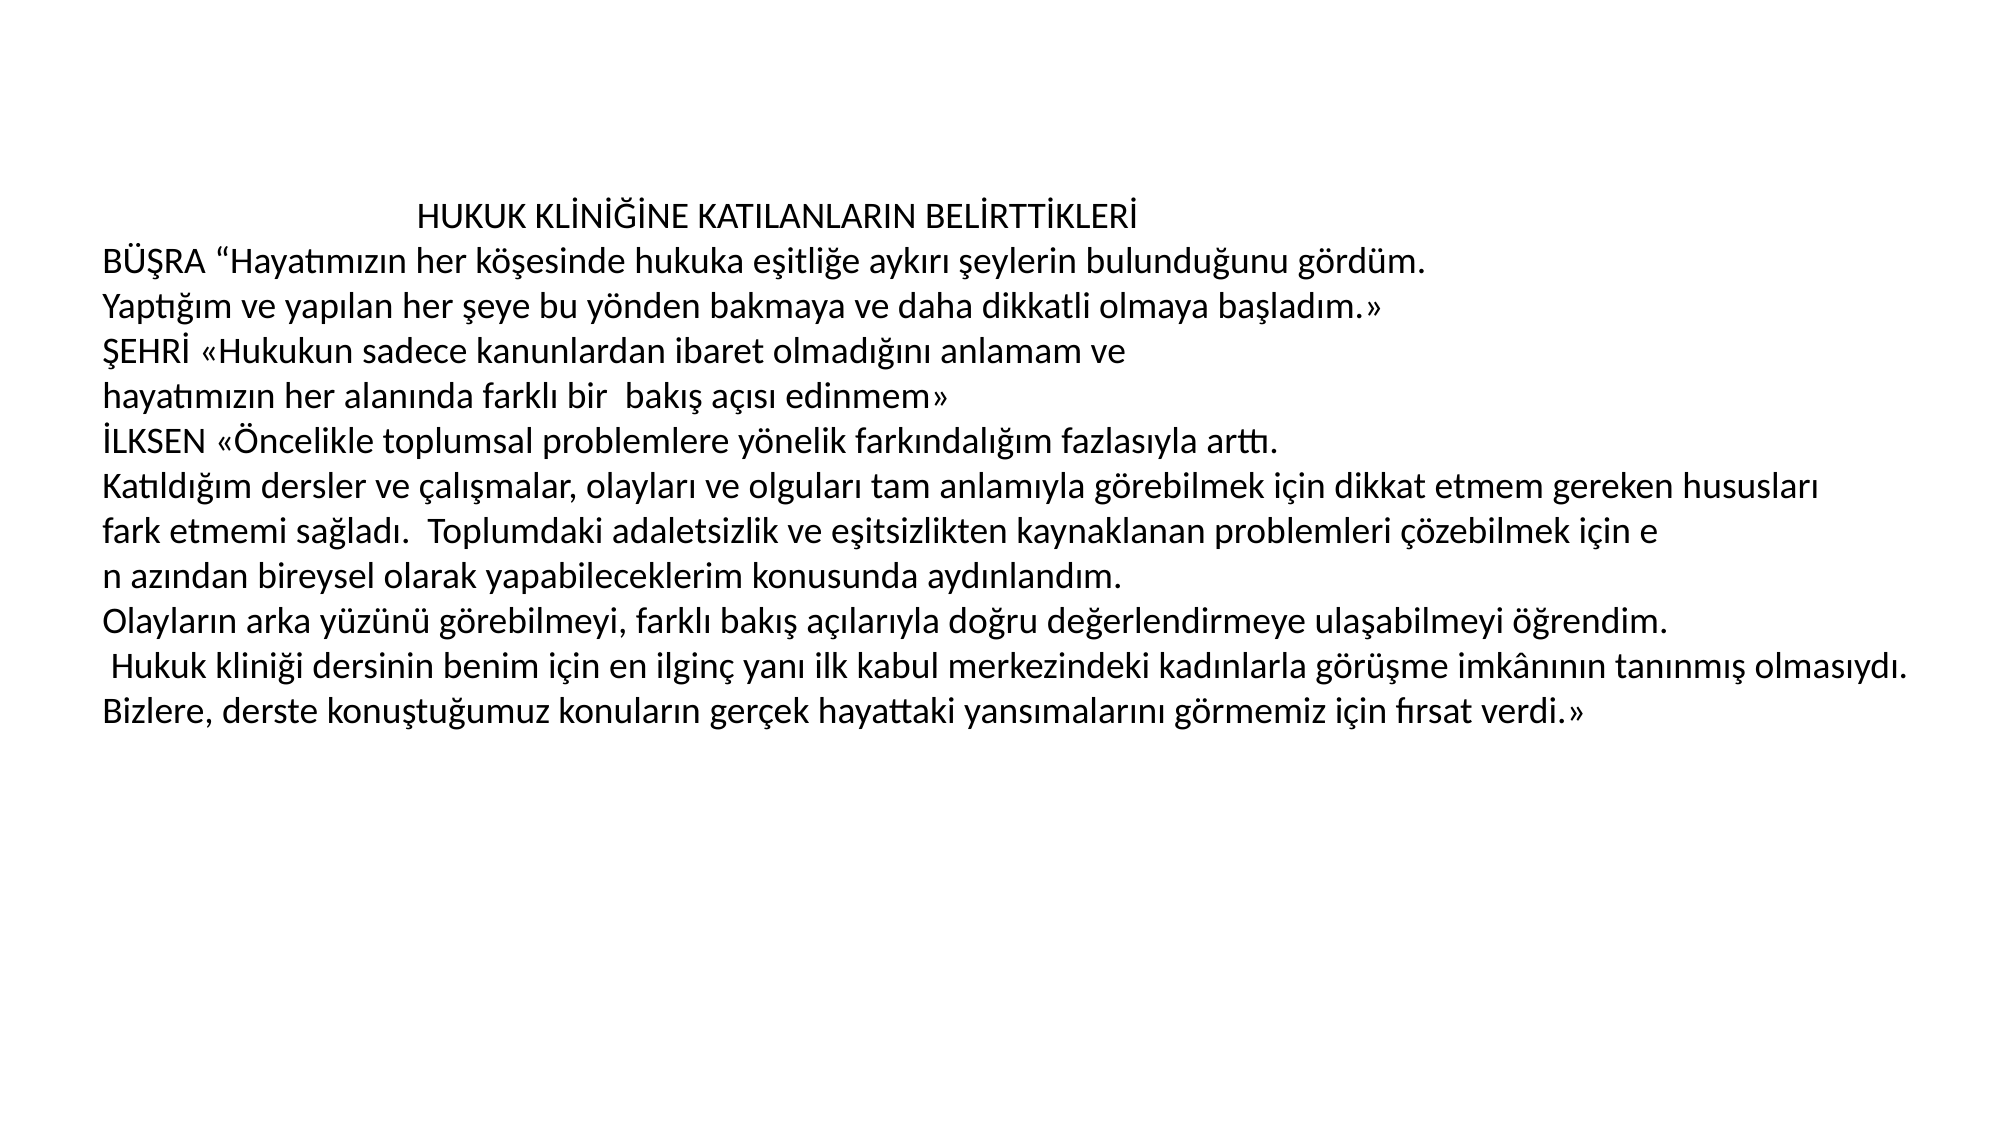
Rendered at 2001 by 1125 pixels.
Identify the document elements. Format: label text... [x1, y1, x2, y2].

text_box HUKUK KLİNİĞİNE KATILANLARIN BELİRTTİKLERİ BÜŞRA “Hayatımızın her köşesinde hukuka eşitliğe aykırı şeylerin bulunduğunu gördüm. Yaptığım ve yapılan her şeye bu yönden bakmaya ve daha dikkatli olmaya başladım.» ŞEHRİ «Hukukun sadece kanunlardan ibaret olmadığını anlamam ve hayatımızın her alanında farklı bir bakış açısı edinmem» İLKSEN «Öncelikle toplumsal problemlere yönelik farkındalığım fazlasıyla arttı. Katıldığım dersler ve çalışmalar, olayları ve olguları tam anlamıyla görebilmek için dikkat etmem gereken hususları fark etmemi sağladı. Toplumdaki adaletsizlik ve eşitsizlikten kaynaklanan problemleri çözebilmek için e n azından bireysel olarak yapabileceklerim konusunda aydınlandım. Olayların arka yüzünü görebilmeyi, farklı bakış açılarıyla doğru değerlendirmeye ulaşabilmeyi öğrendim. Hukuk kliniği dersinin benim için en ilginç yanı ilk kabul merkezindeki kadınlarla görüşme imkânının tanınmış olmasıydı. Bizlere, derste konuştuğumuz konuların gerçek hayattaki yansımalarını görmemiz için fırsat verdi.» [87, 183, 1974, 918]
